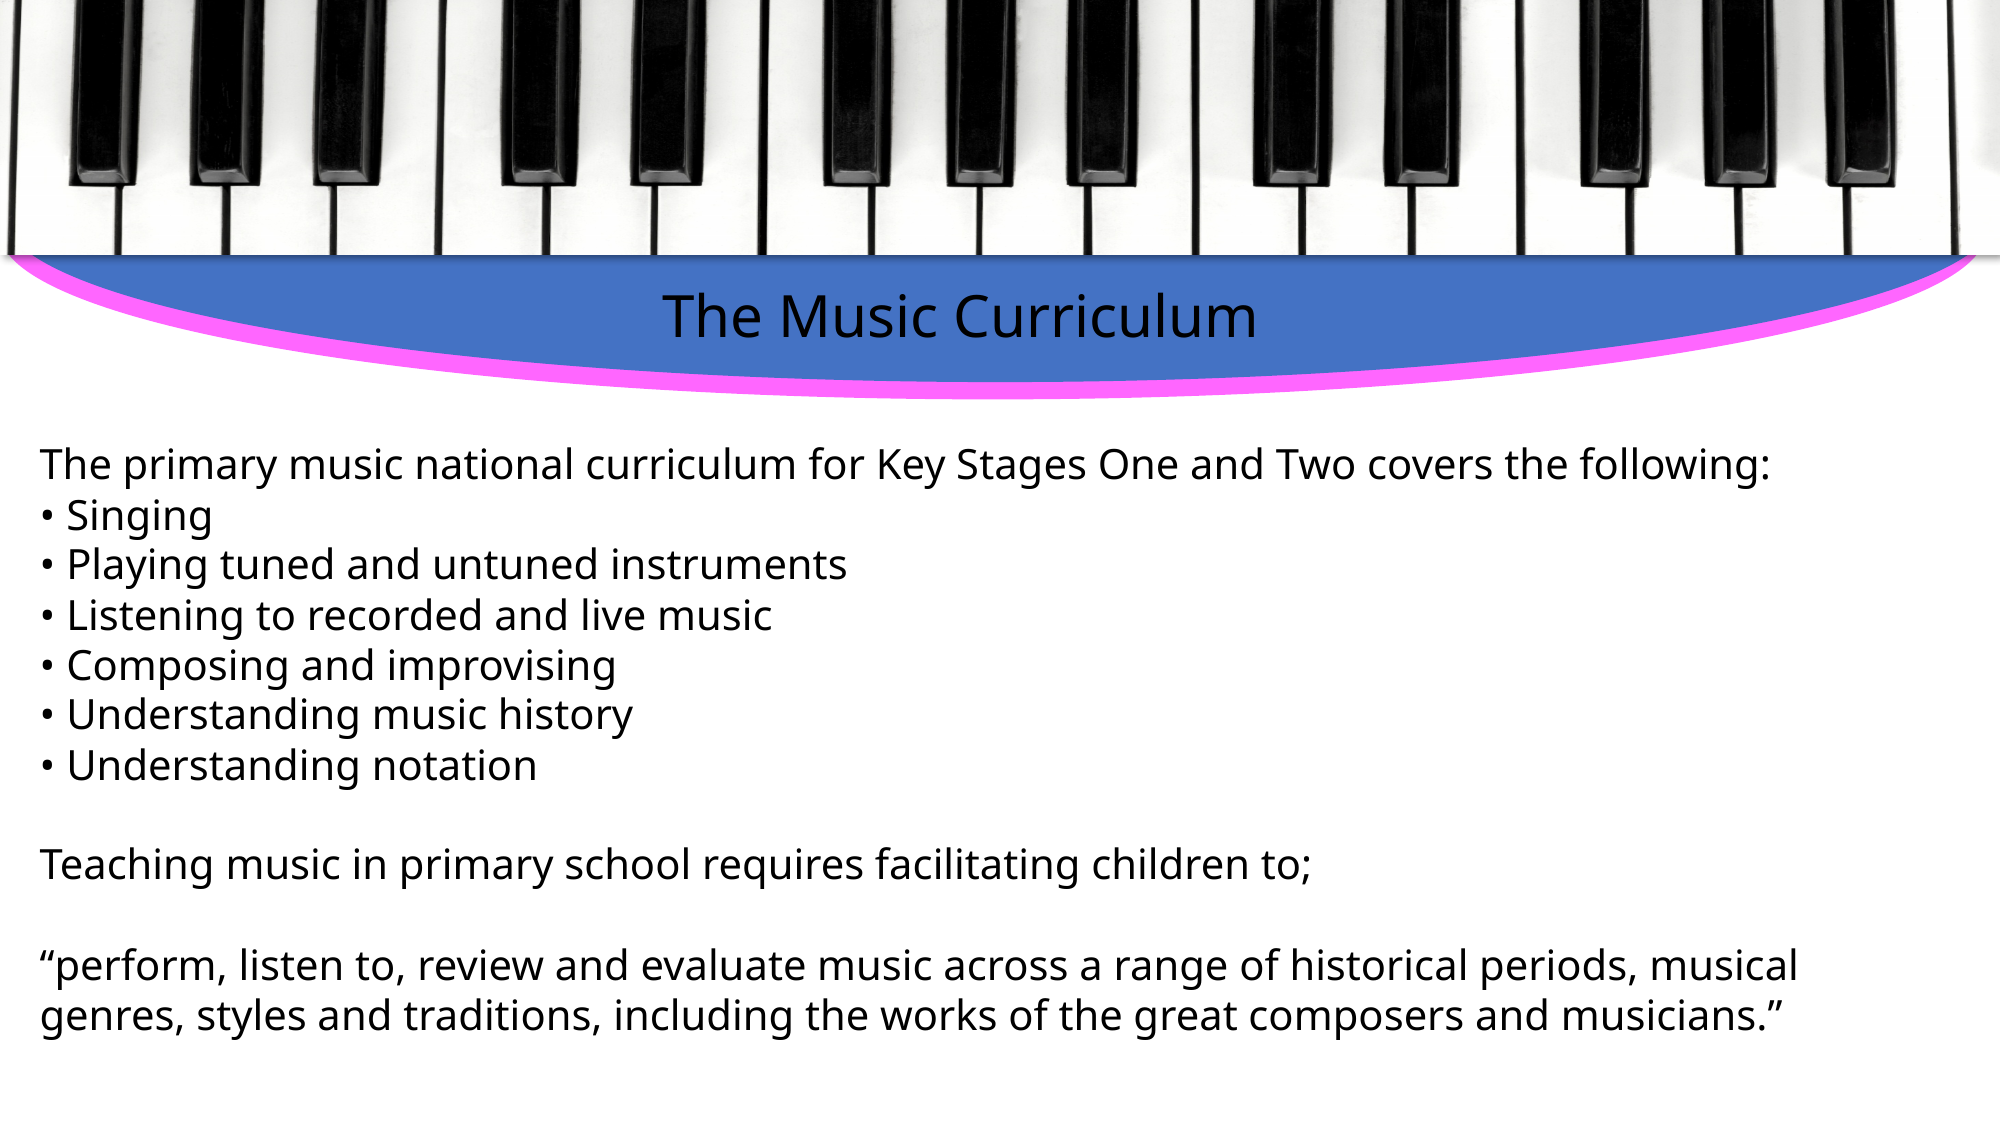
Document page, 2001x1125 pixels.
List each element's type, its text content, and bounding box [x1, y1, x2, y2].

text_box The primary music national curriculum for Key Stages One and Two covers the following: • Singing • Playing tuned and untuned instruments • Listening to recorded and live music • Composing and improvising • Understanding music history • Understanding notation Teaching music in primary school requires facilitating children to; “perform, listen to, review and evaluate music across a range of historical periods, musical genres, styles and traditions, including the works of the great composers and musicians.” [24, 430, 1961, 1125]
text_box [16, 264, 1970, 401]
picture [0, 0, 2000, 255]
text_box The Music Curriculum [647, 271, 1635, 357]
text_box [44, 264, 1955, 384]
